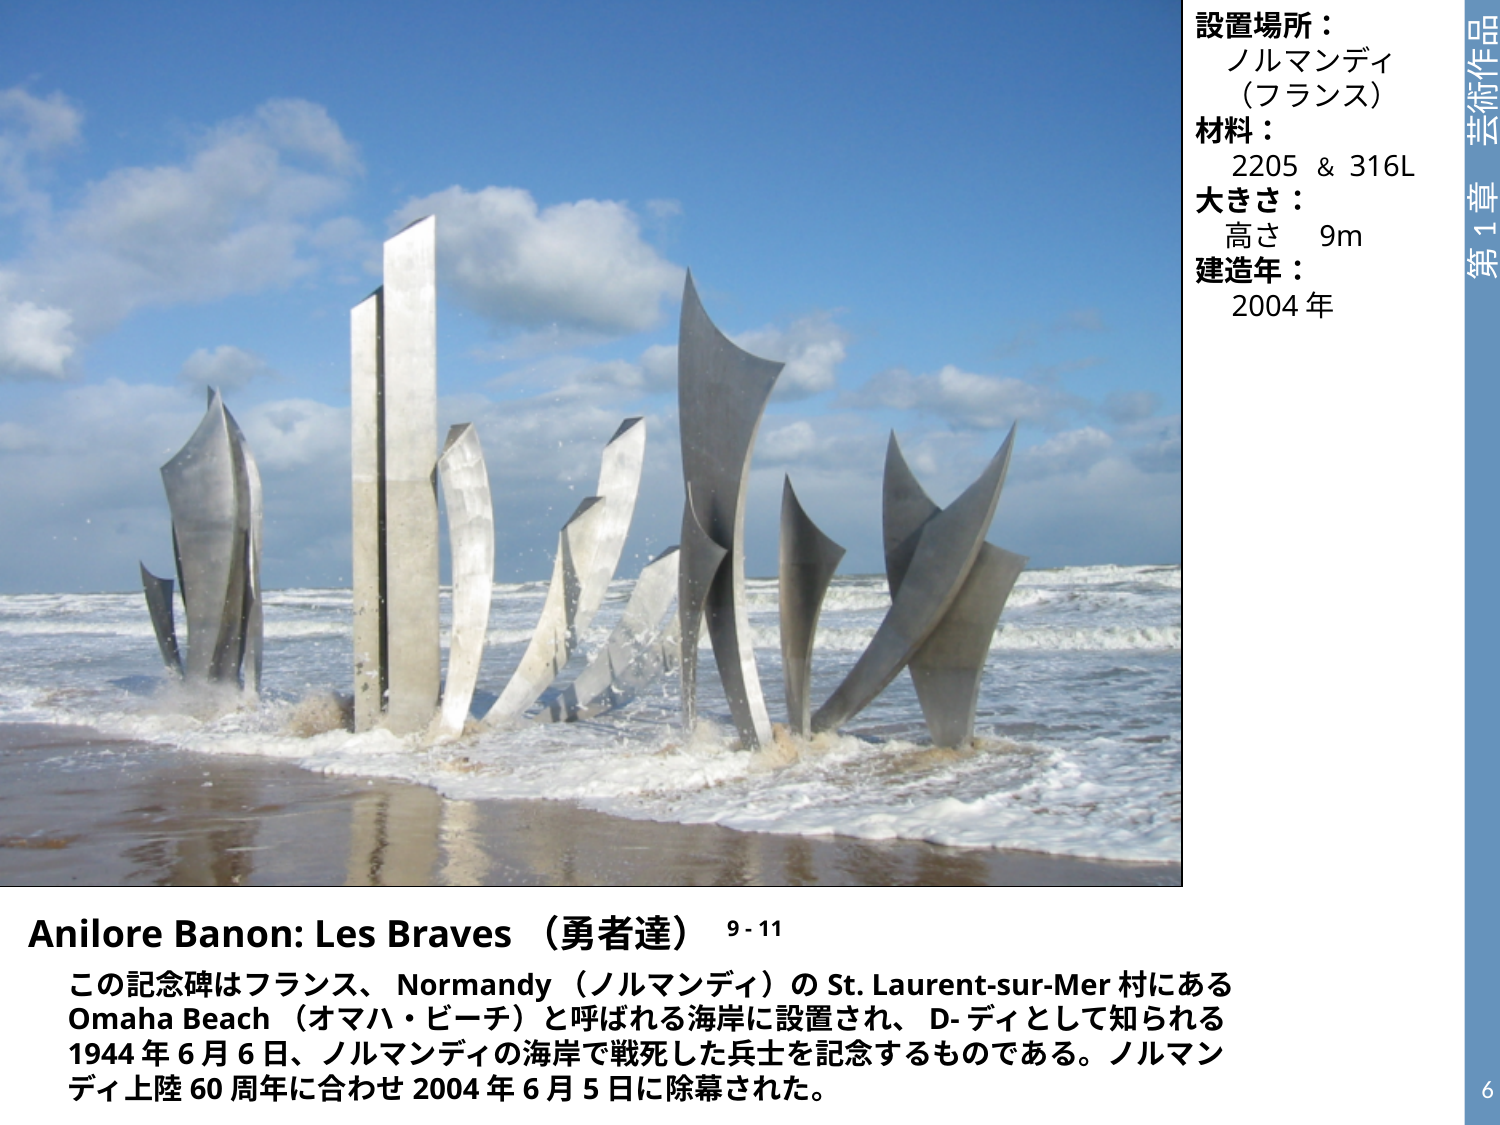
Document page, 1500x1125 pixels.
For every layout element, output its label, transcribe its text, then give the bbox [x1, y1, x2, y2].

text_box 設置場所： ノルマンディ （フランス） 材料： 2205 ＆ 316L 大きさ： 高さ 9m 建造年： 2004年 [1182, 0, 1447, 330]
text_box この記念碑はフランス、Normandy（ノルマンディ）のSt. Laurent-sur-Mer村にあるOmaha Beach（オマハ・ビーチ）と呼ばれる海岸に設置され、D-ディとして知られる1944年6月6日、ノルマンディの海岸で戦死した兵士を記念するものである。ノルマンディ上陸60周年に合わせ2004年6月5日に除幕された。 [53, 958, 1258, 1113]
slide_number 6 [1429, 1058, 1495, 1119]
title Anilore Banon: Les Braves（勇者達） 9 - 11 [13, 896, 1195, 963]
picture [0, 0, 1182, 886]
